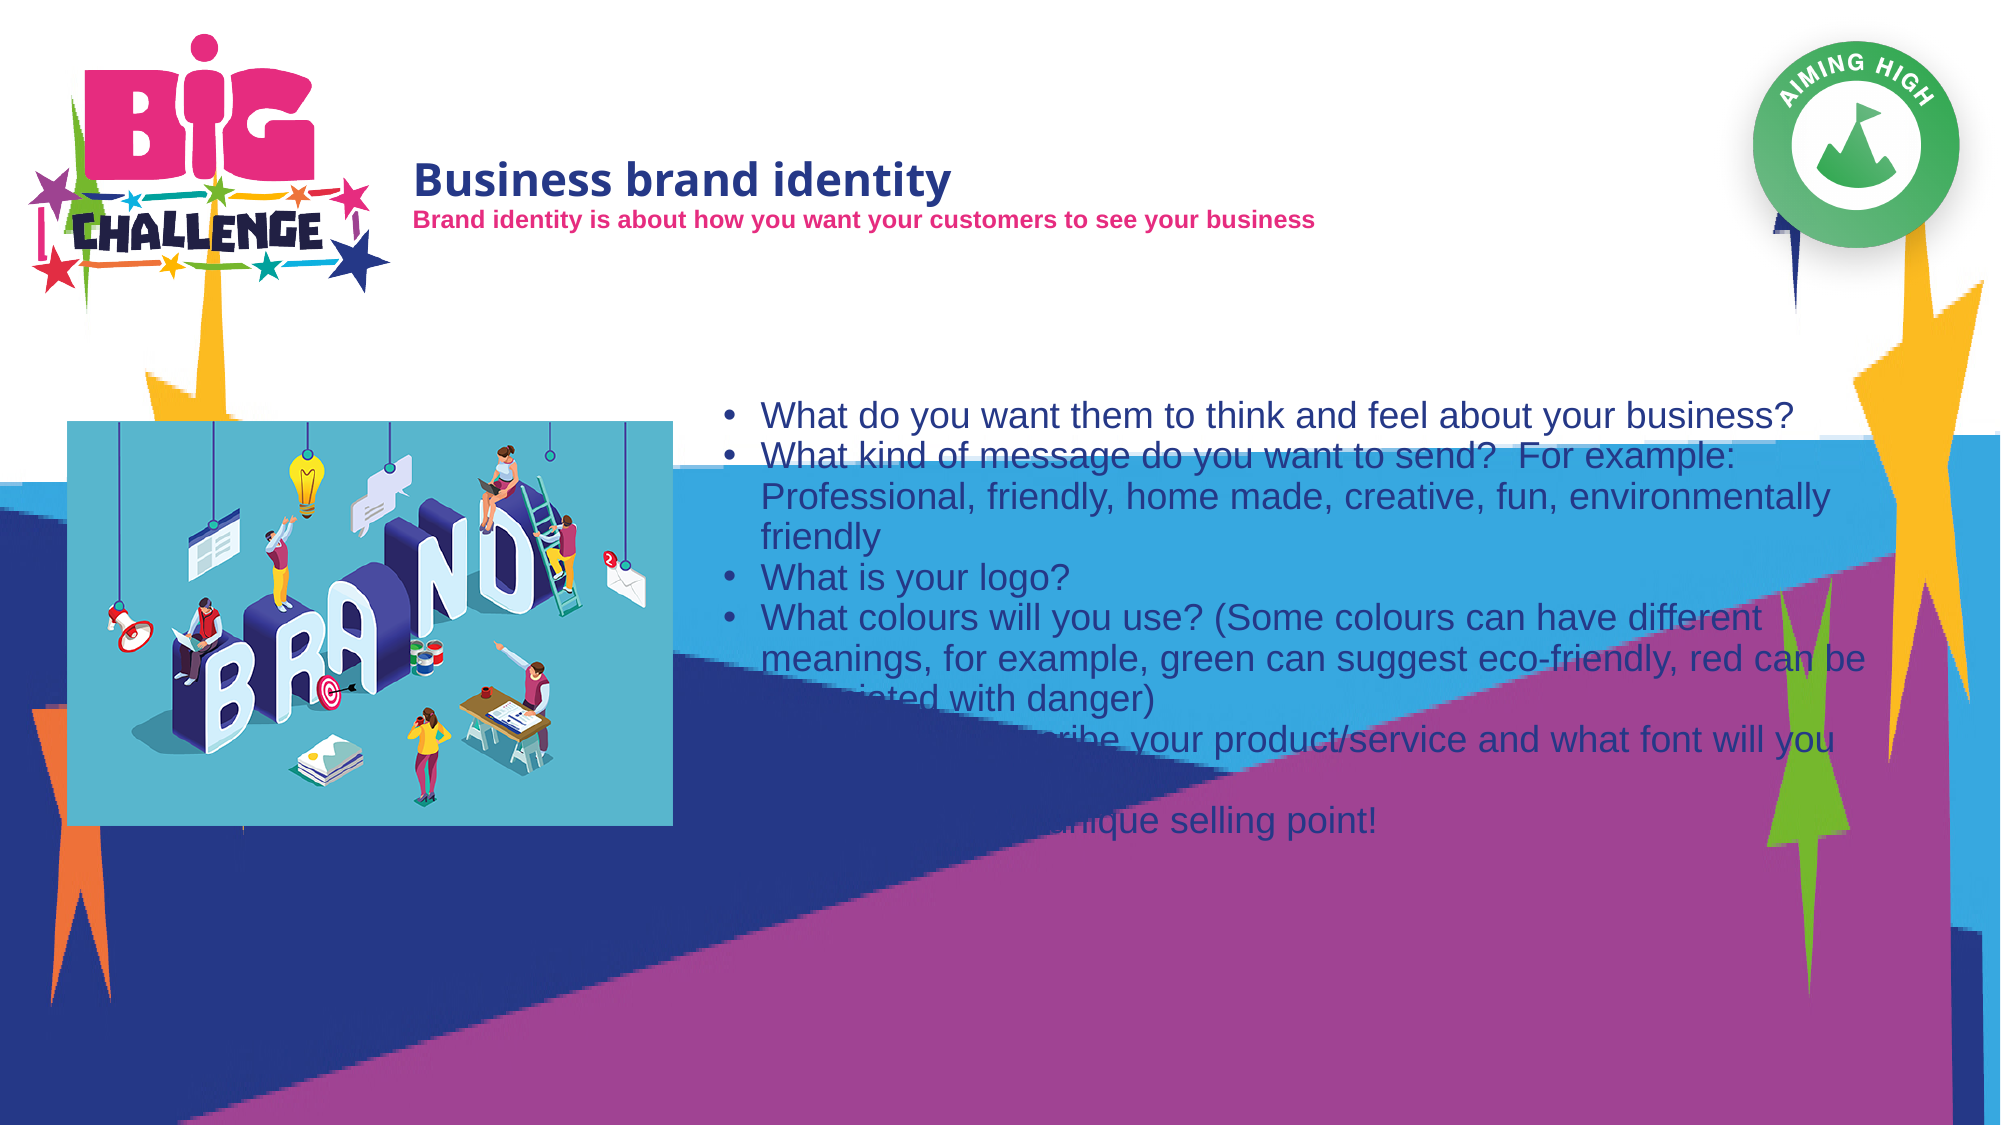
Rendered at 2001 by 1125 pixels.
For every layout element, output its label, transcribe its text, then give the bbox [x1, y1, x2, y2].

picture [0, 0, 2001, 1125]
list What do you want them to think and feel about your business? What kind of message do you want to send? For example: Professional, friendly, home made, creative, fun, environmentally friendly What is your logo? What colours will you use? (Some colours can have different meanings, for example, green can suggest eco-friendly, red can be associated with danger) How will you describe your product/service and what font will you use? Don’t forget your unique selling point! [708, 388, 1899, 859]
title Business brand identity Brand identity is about how you want your customers to see your business [397, 149, 1699, 302]
